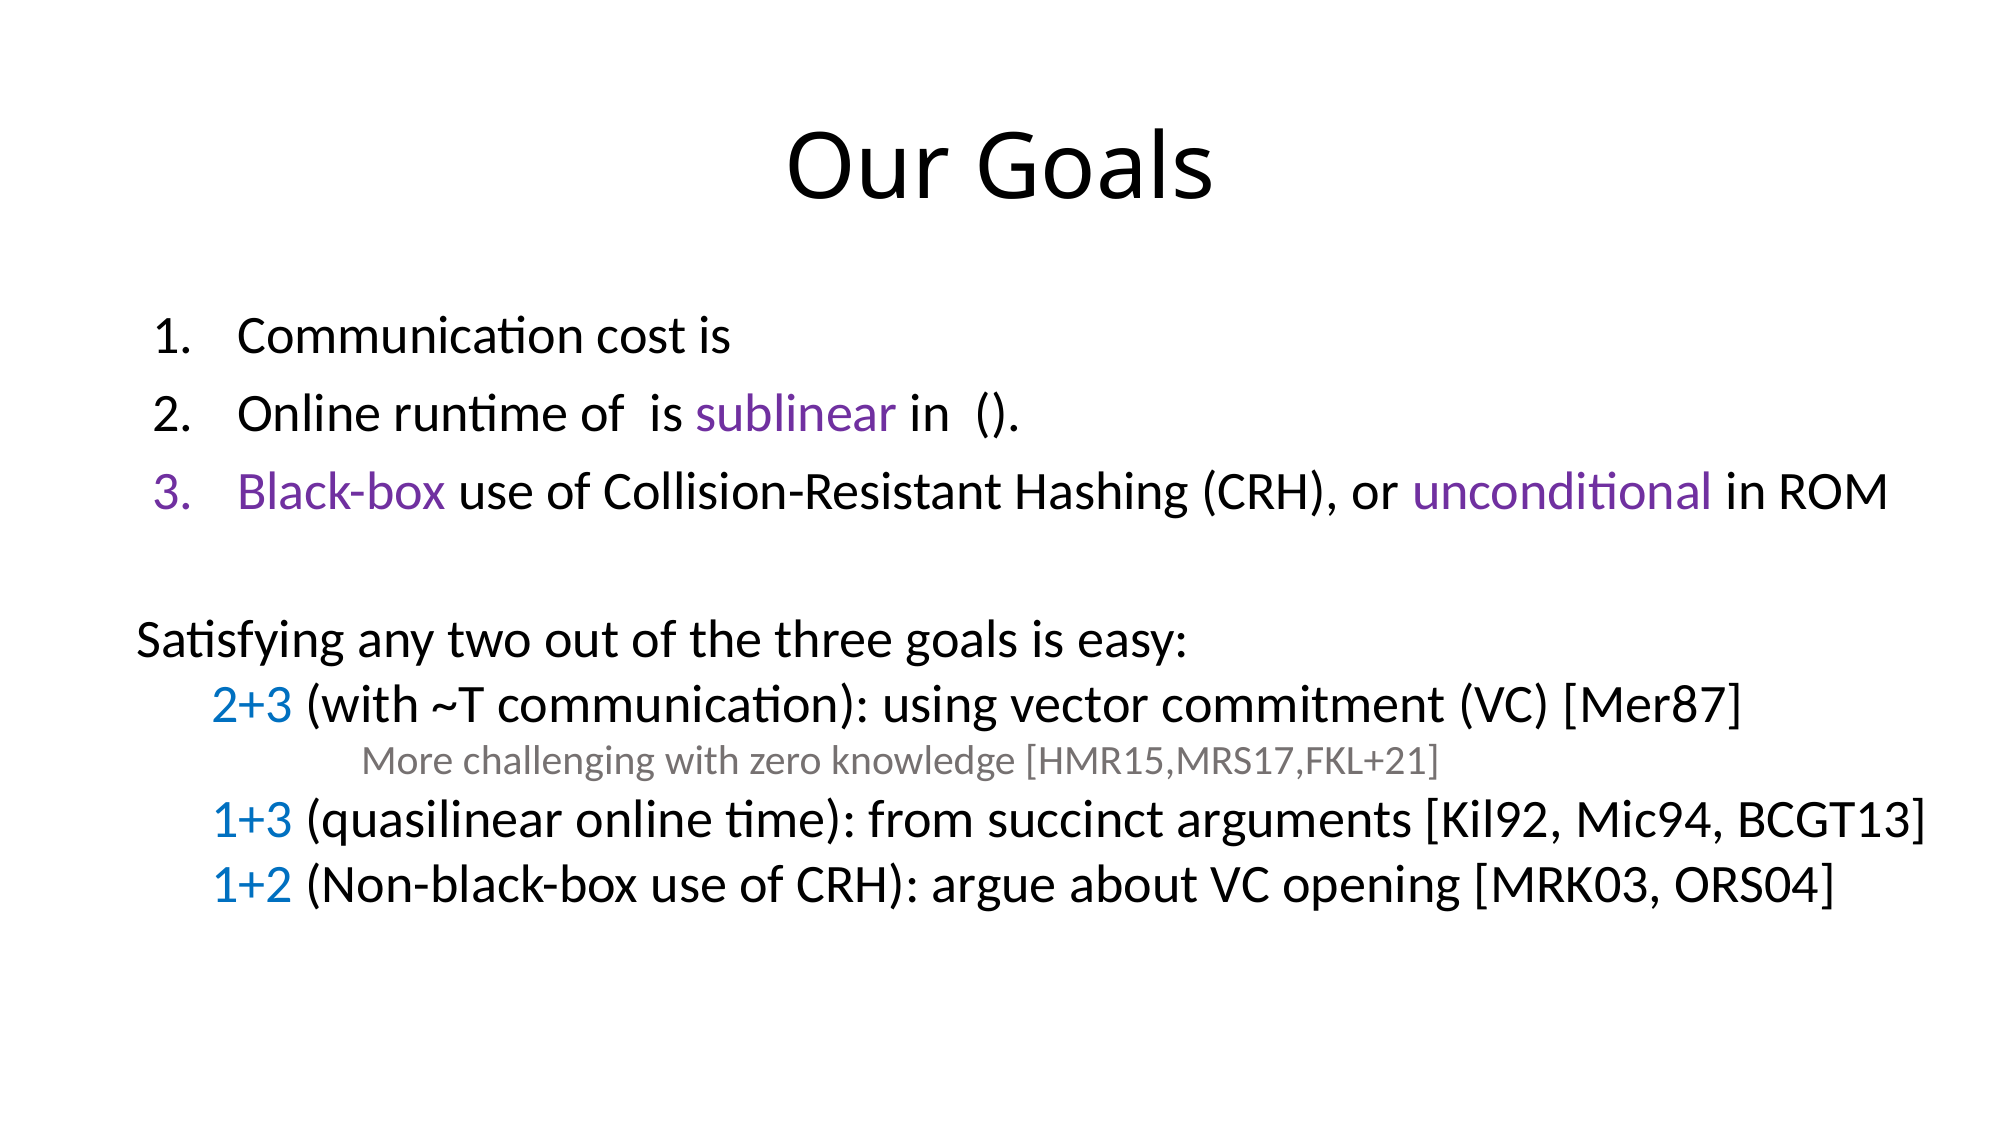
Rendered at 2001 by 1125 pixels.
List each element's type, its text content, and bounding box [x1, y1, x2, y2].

title Our Goals [137, 59, 1863, 278]
text_box Satisfying any two out of the three goals is easy: 2+3 (with ~T communication): using vector commitment (VC) [Mer87] More challenging with zero knowledge [HMR15,MRS17,FKL+21] 1+3 (quasilinear online time): from succinct arguments [Kil92, Mic94, BCGT13] 1+2 (Non-black-box use of CRH): argue about VC opening [MRK03, ORS04] [46, 595, 1973, 986]
